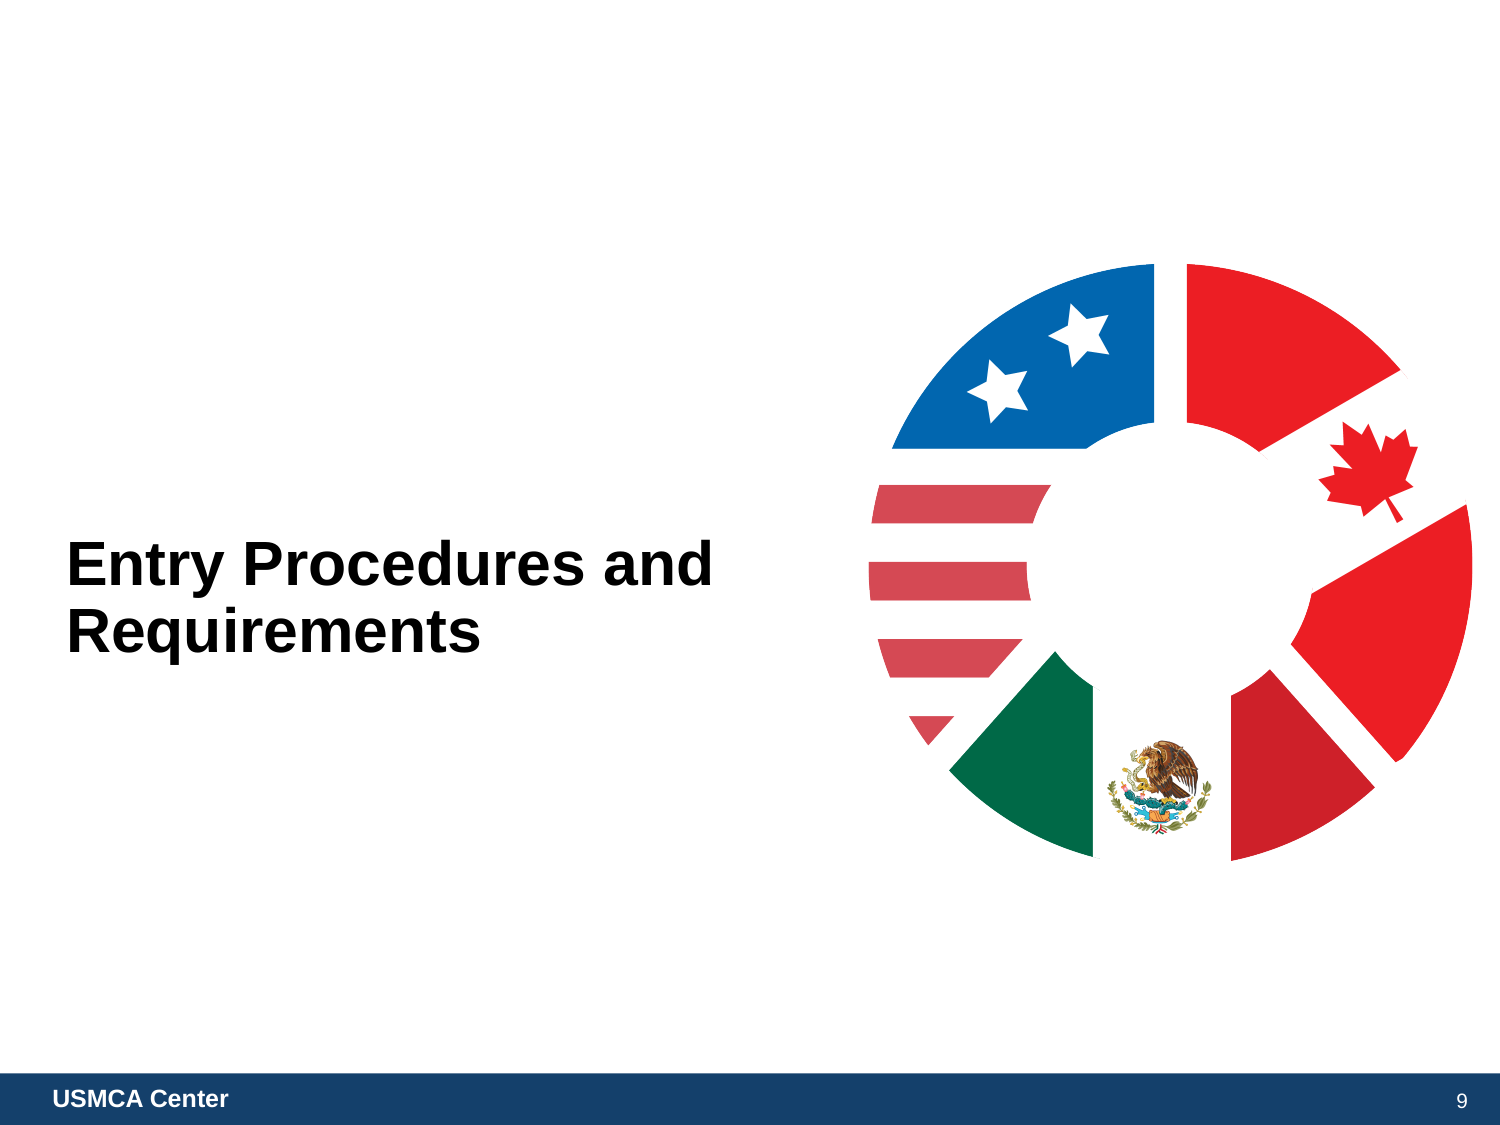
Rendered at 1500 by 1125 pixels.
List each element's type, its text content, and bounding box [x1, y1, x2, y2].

title Entry Procedures and Requirements [51, 523, 835, 672]
picture [837, 252, 1488, 873]
list USMCA Center [0, 1073, 600, 1125]
slide_number 9 [1181, 1073, 1483, 1125]
